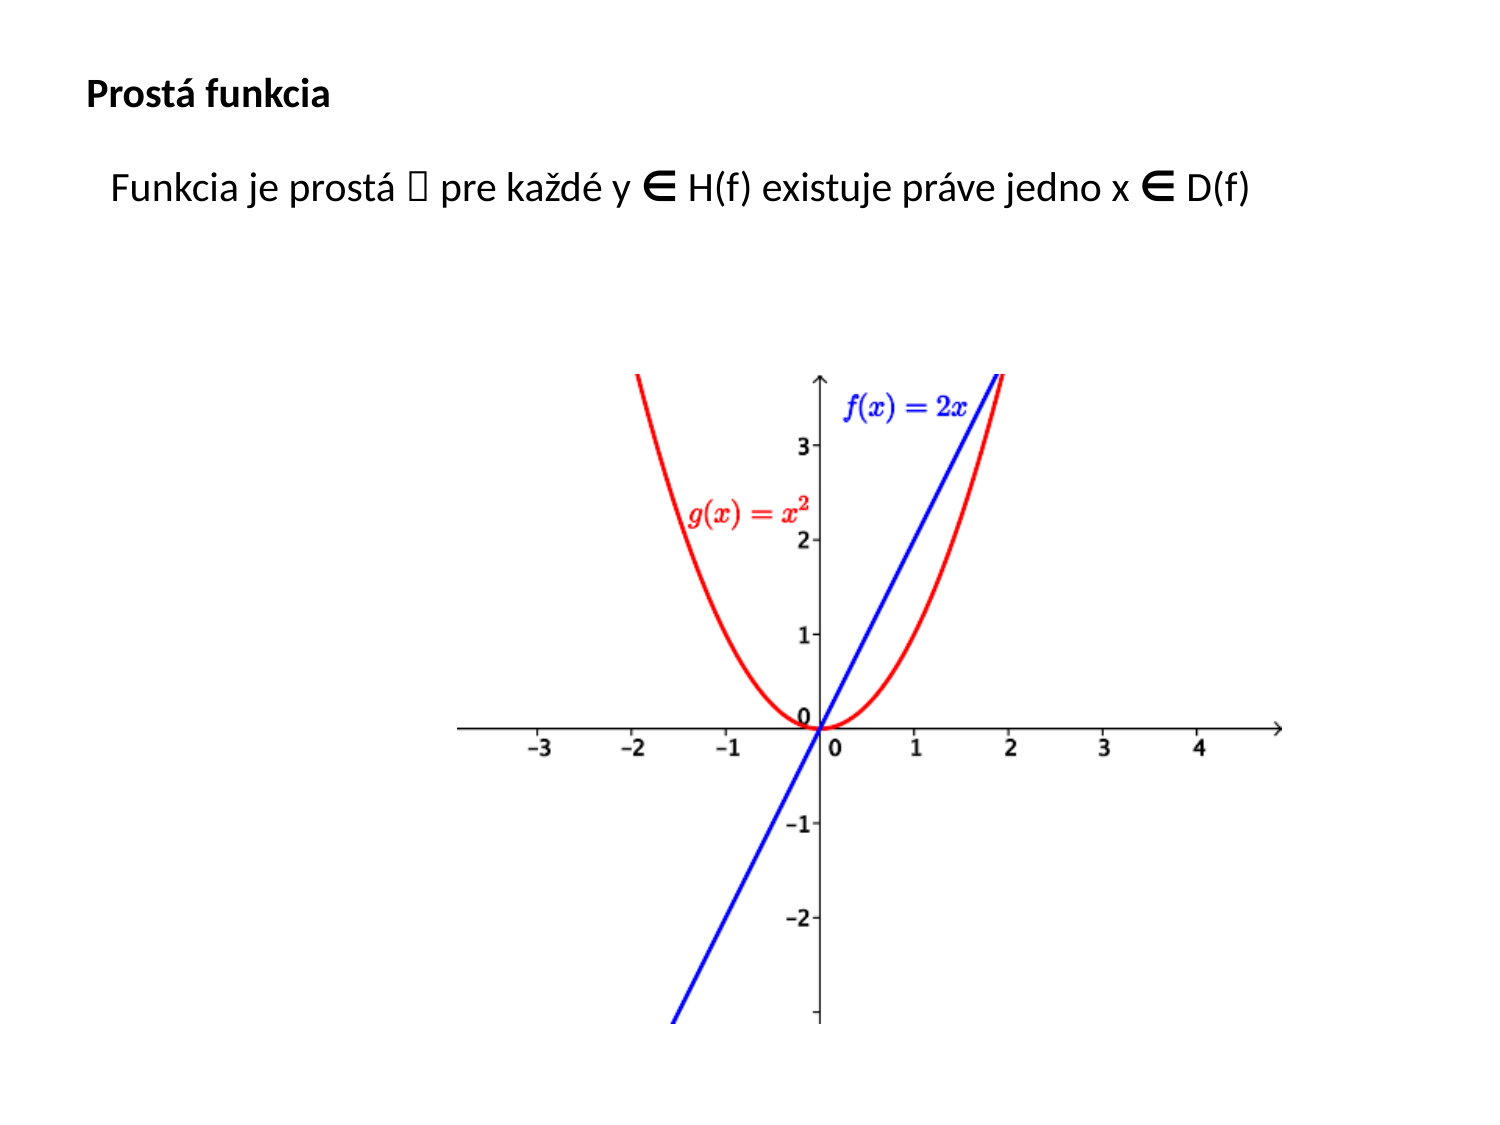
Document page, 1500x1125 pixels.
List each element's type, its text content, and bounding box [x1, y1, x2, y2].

picture [456, 374, 1283, 1024]
text_box Prostá funkcia [71, 58, 346, 124]
text_box Funkcia je prostá  pre každé y ∈ H(f) existuje práve jedno x ∈ D(f) [95, 152, 1266, 218]
